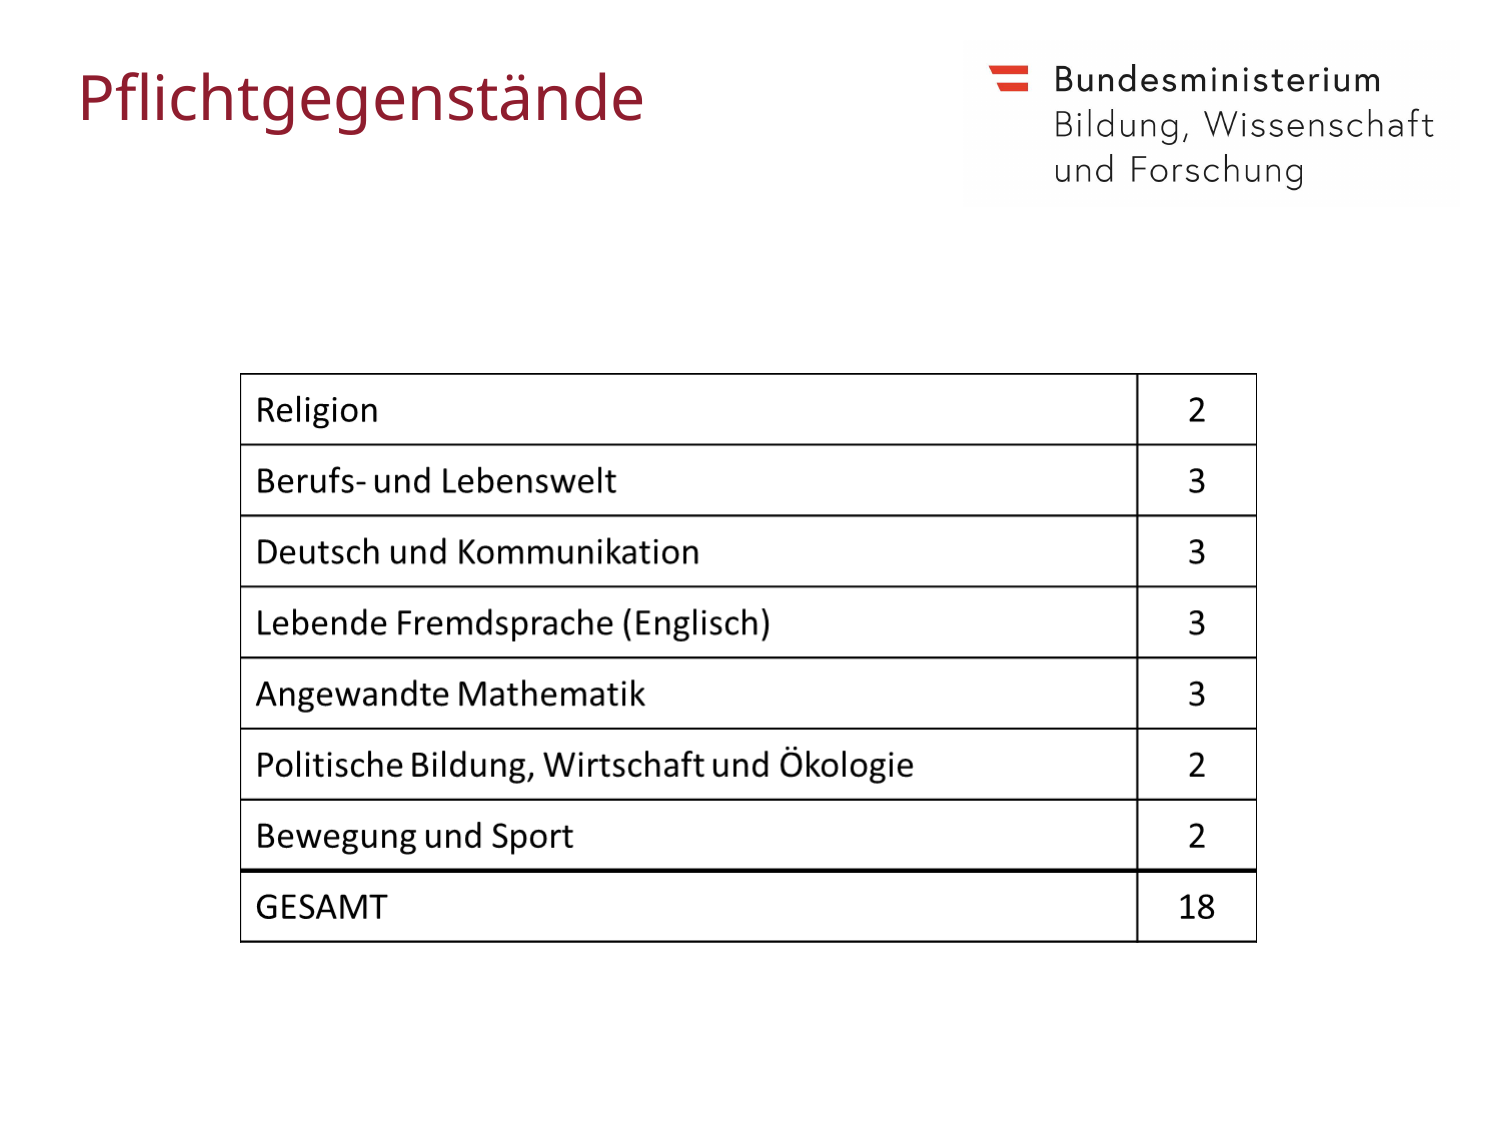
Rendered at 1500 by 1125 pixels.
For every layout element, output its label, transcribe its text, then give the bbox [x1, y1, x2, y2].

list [239, 372, 1257, 952]
picture [963, 40, 1460, 207]
title Pflichtgegenstände [62, 49, 1046, 146]
